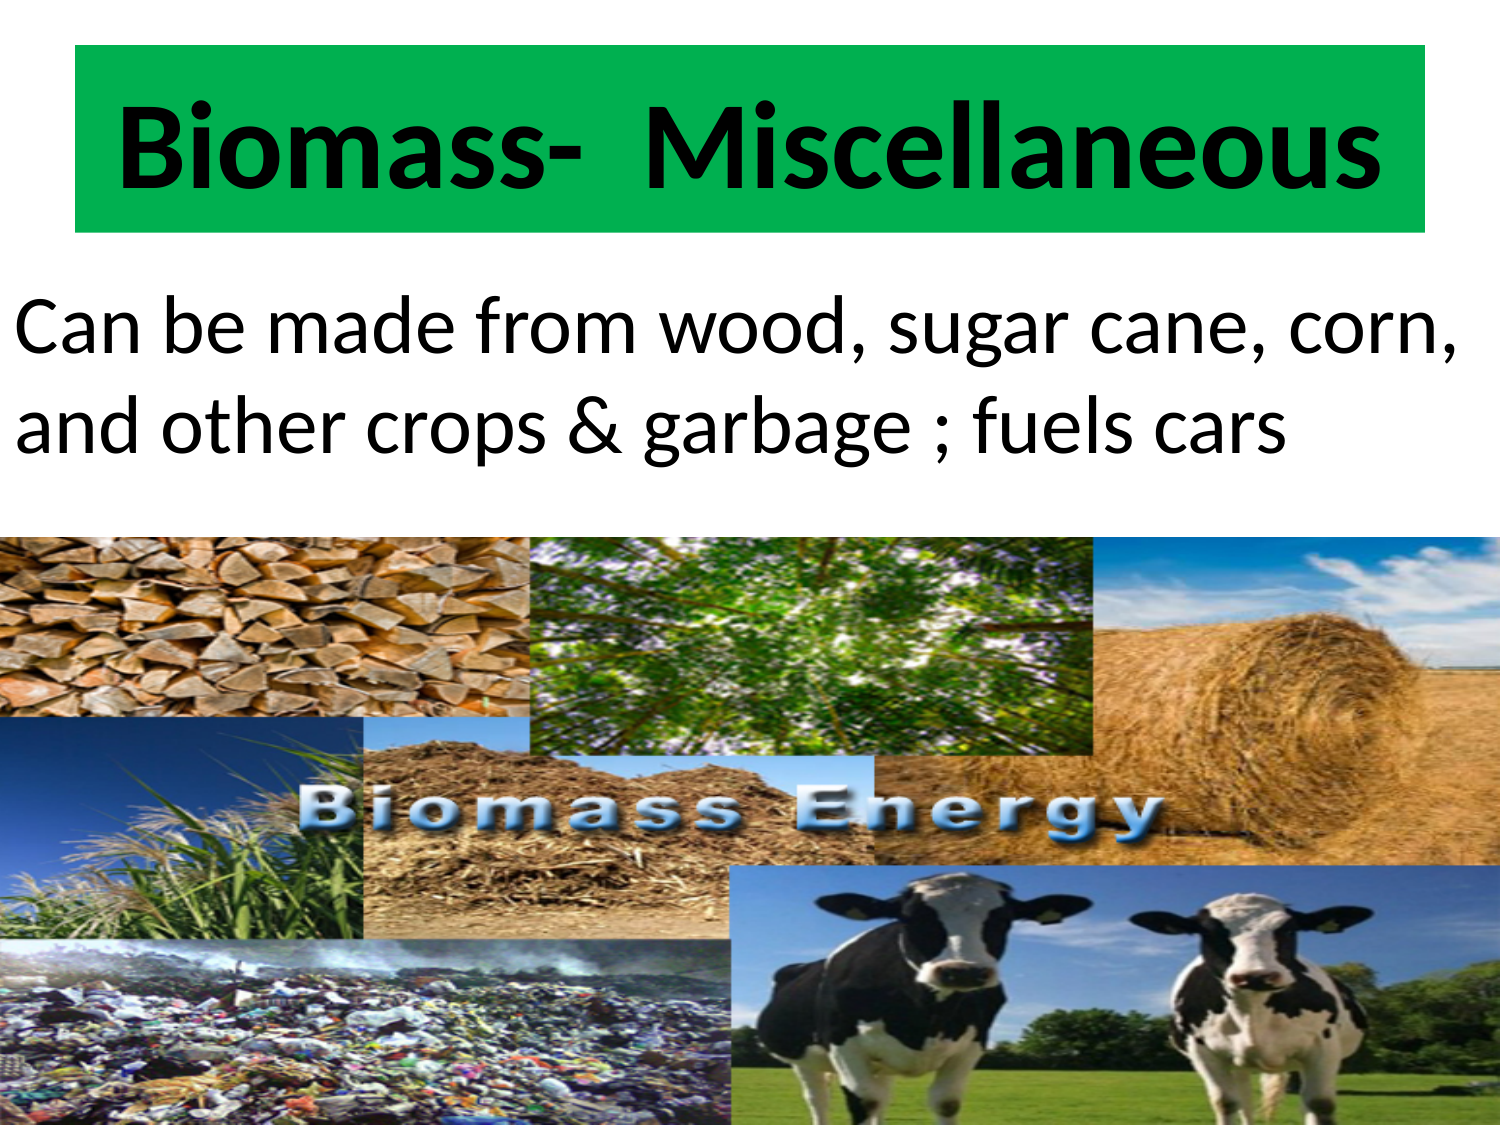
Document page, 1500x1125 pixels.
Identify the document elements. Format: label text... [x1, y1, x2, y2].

title Biomass- Miscellaneous [75, 45, 1425, 233]
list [0, 537, 1500, 1125]
text_box Can be made from wood, sugar cane, corn, and other crops & garbage ; fuels cars [0, 262, 1500, 478]
